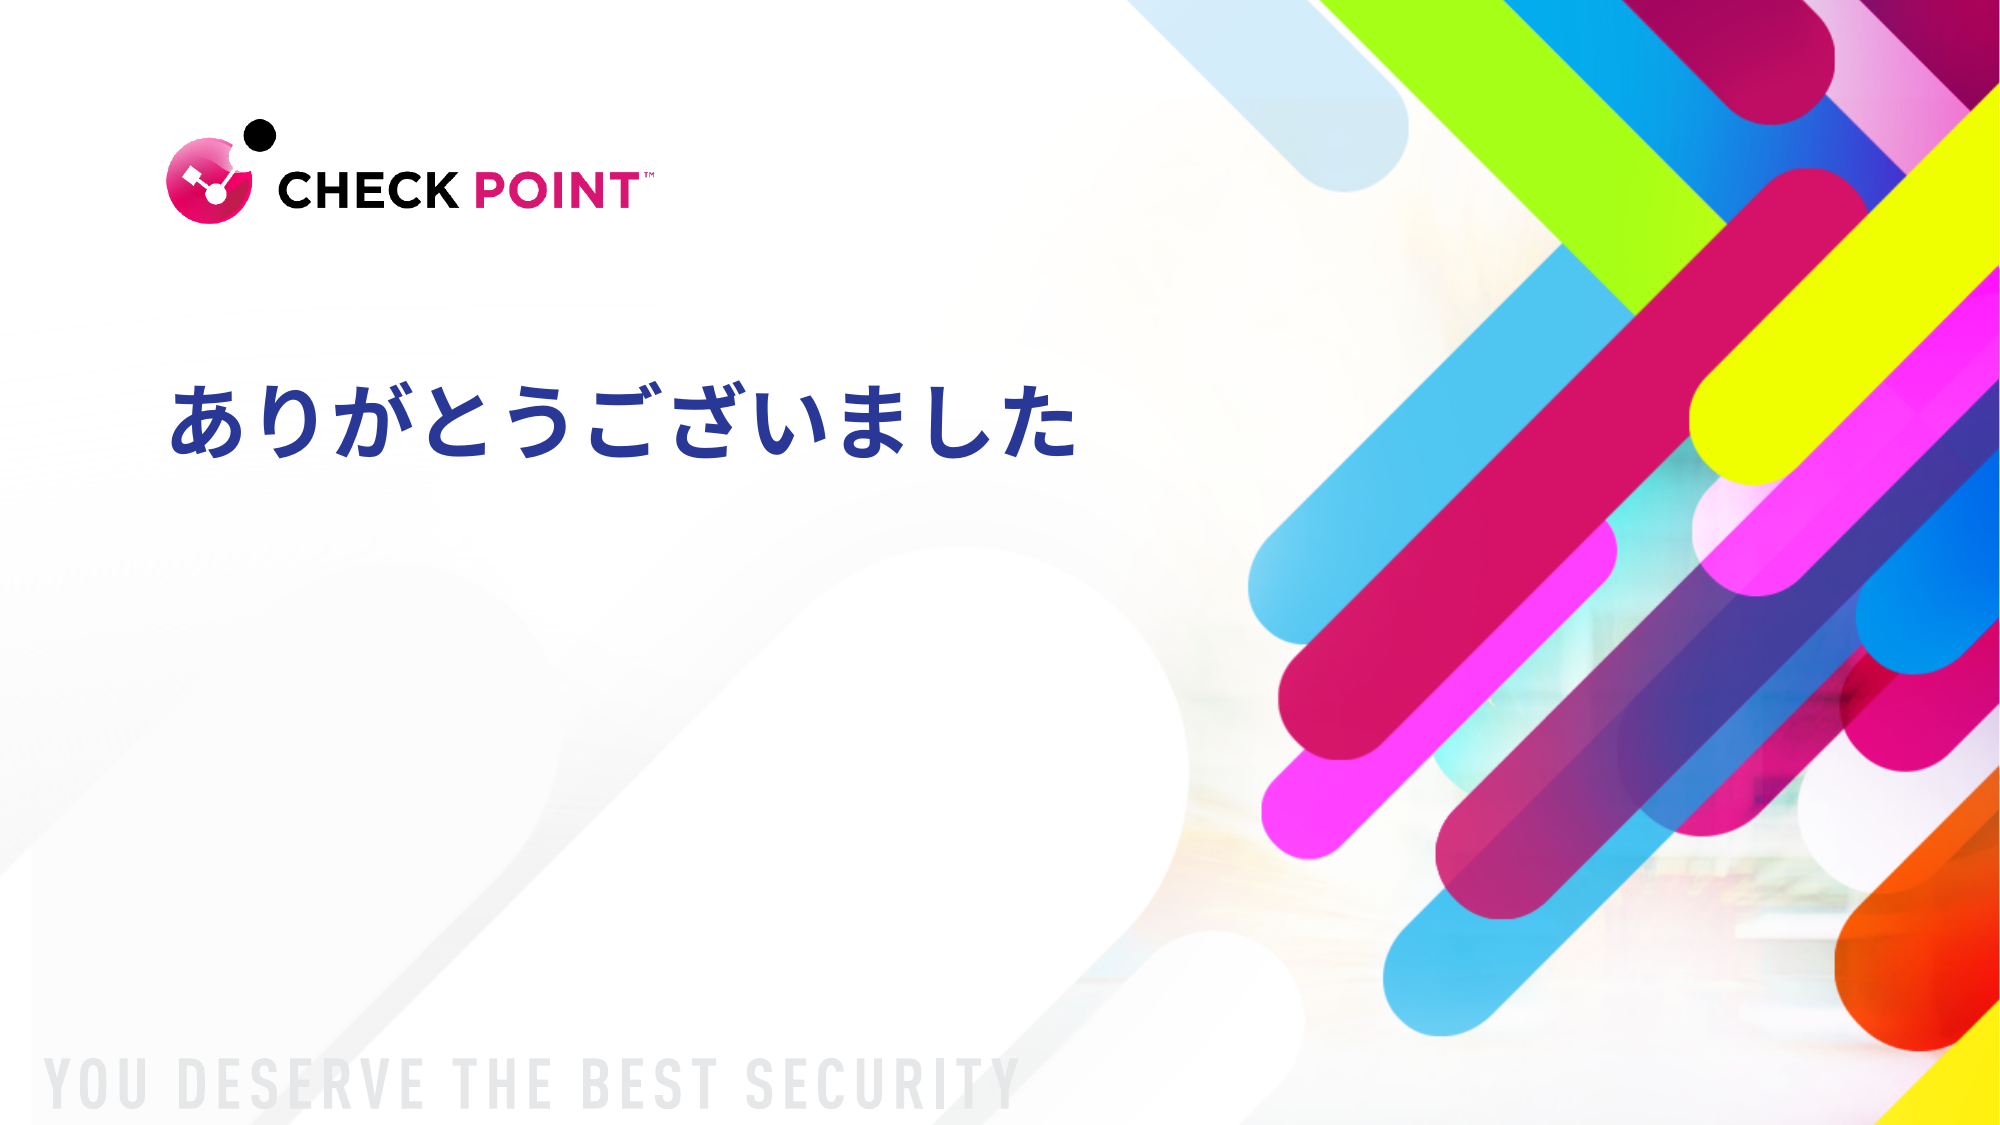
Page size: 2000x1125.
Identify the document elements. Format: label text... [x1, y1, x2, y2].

picture [0, 0, 2000, 1125]
list ありがとうございました [149, 379, 1279, 583]
